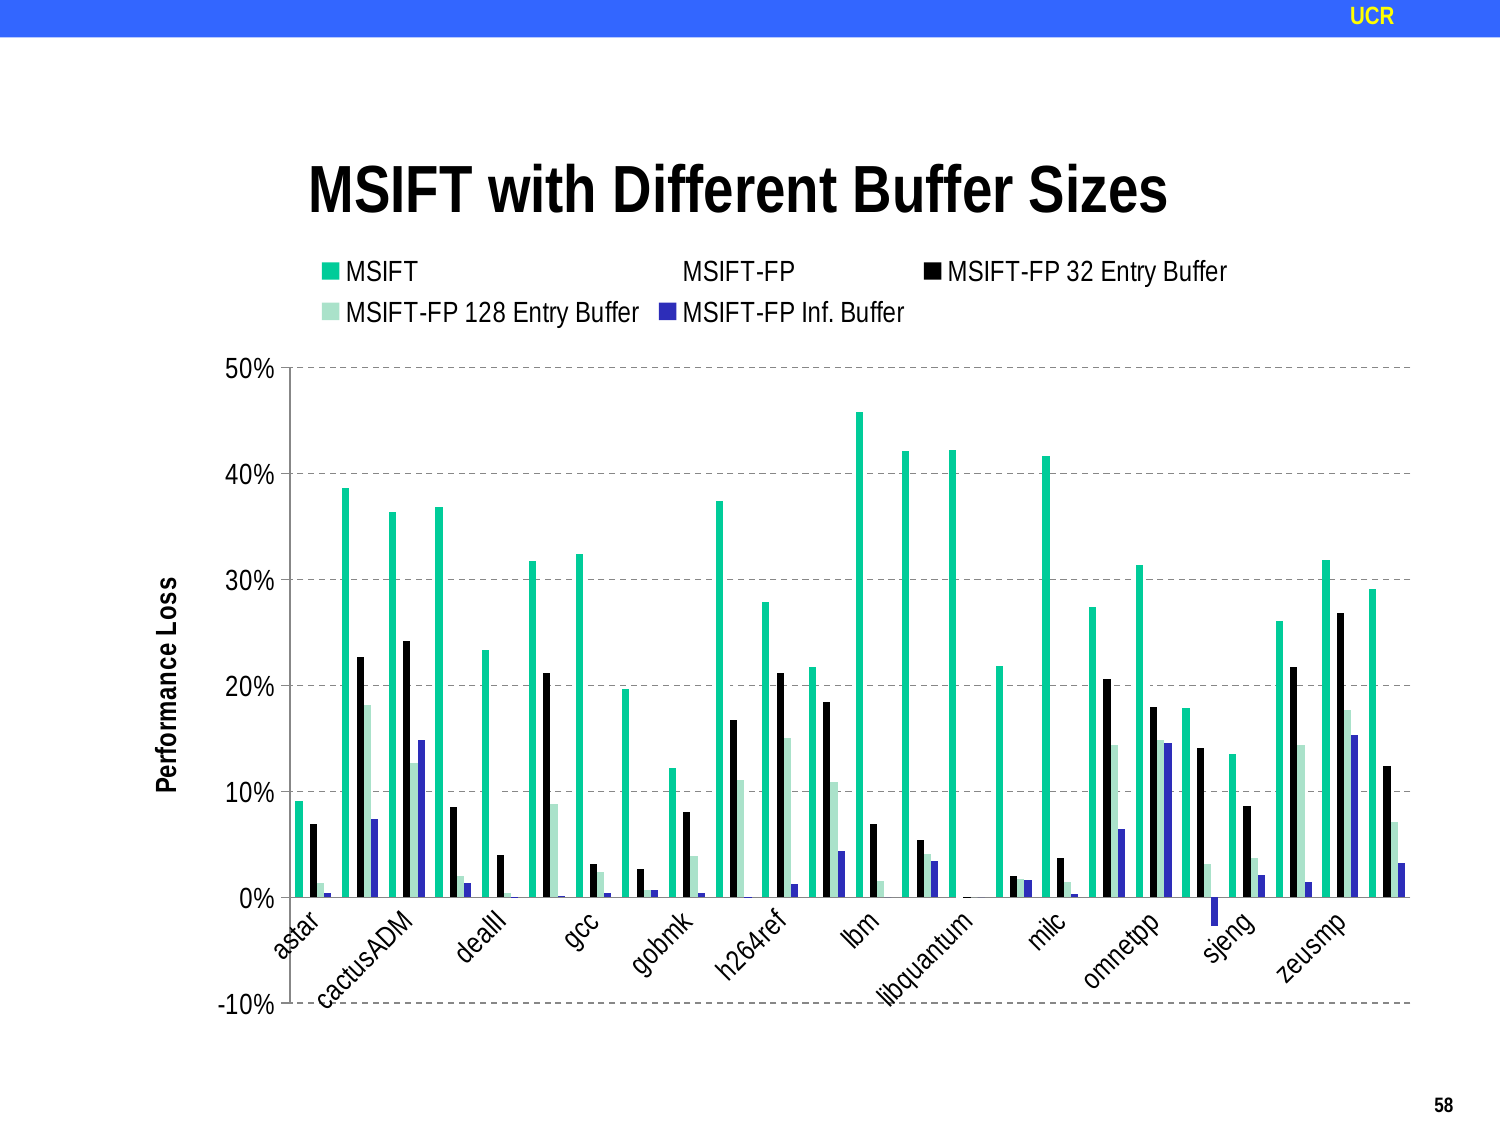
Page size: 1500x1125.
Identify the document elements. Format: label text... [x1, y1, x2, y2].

text_box MSIFT with Different Buffer Sizes [150, 147, 1329, 235]
chart [112, 236, 1438, 1037]
